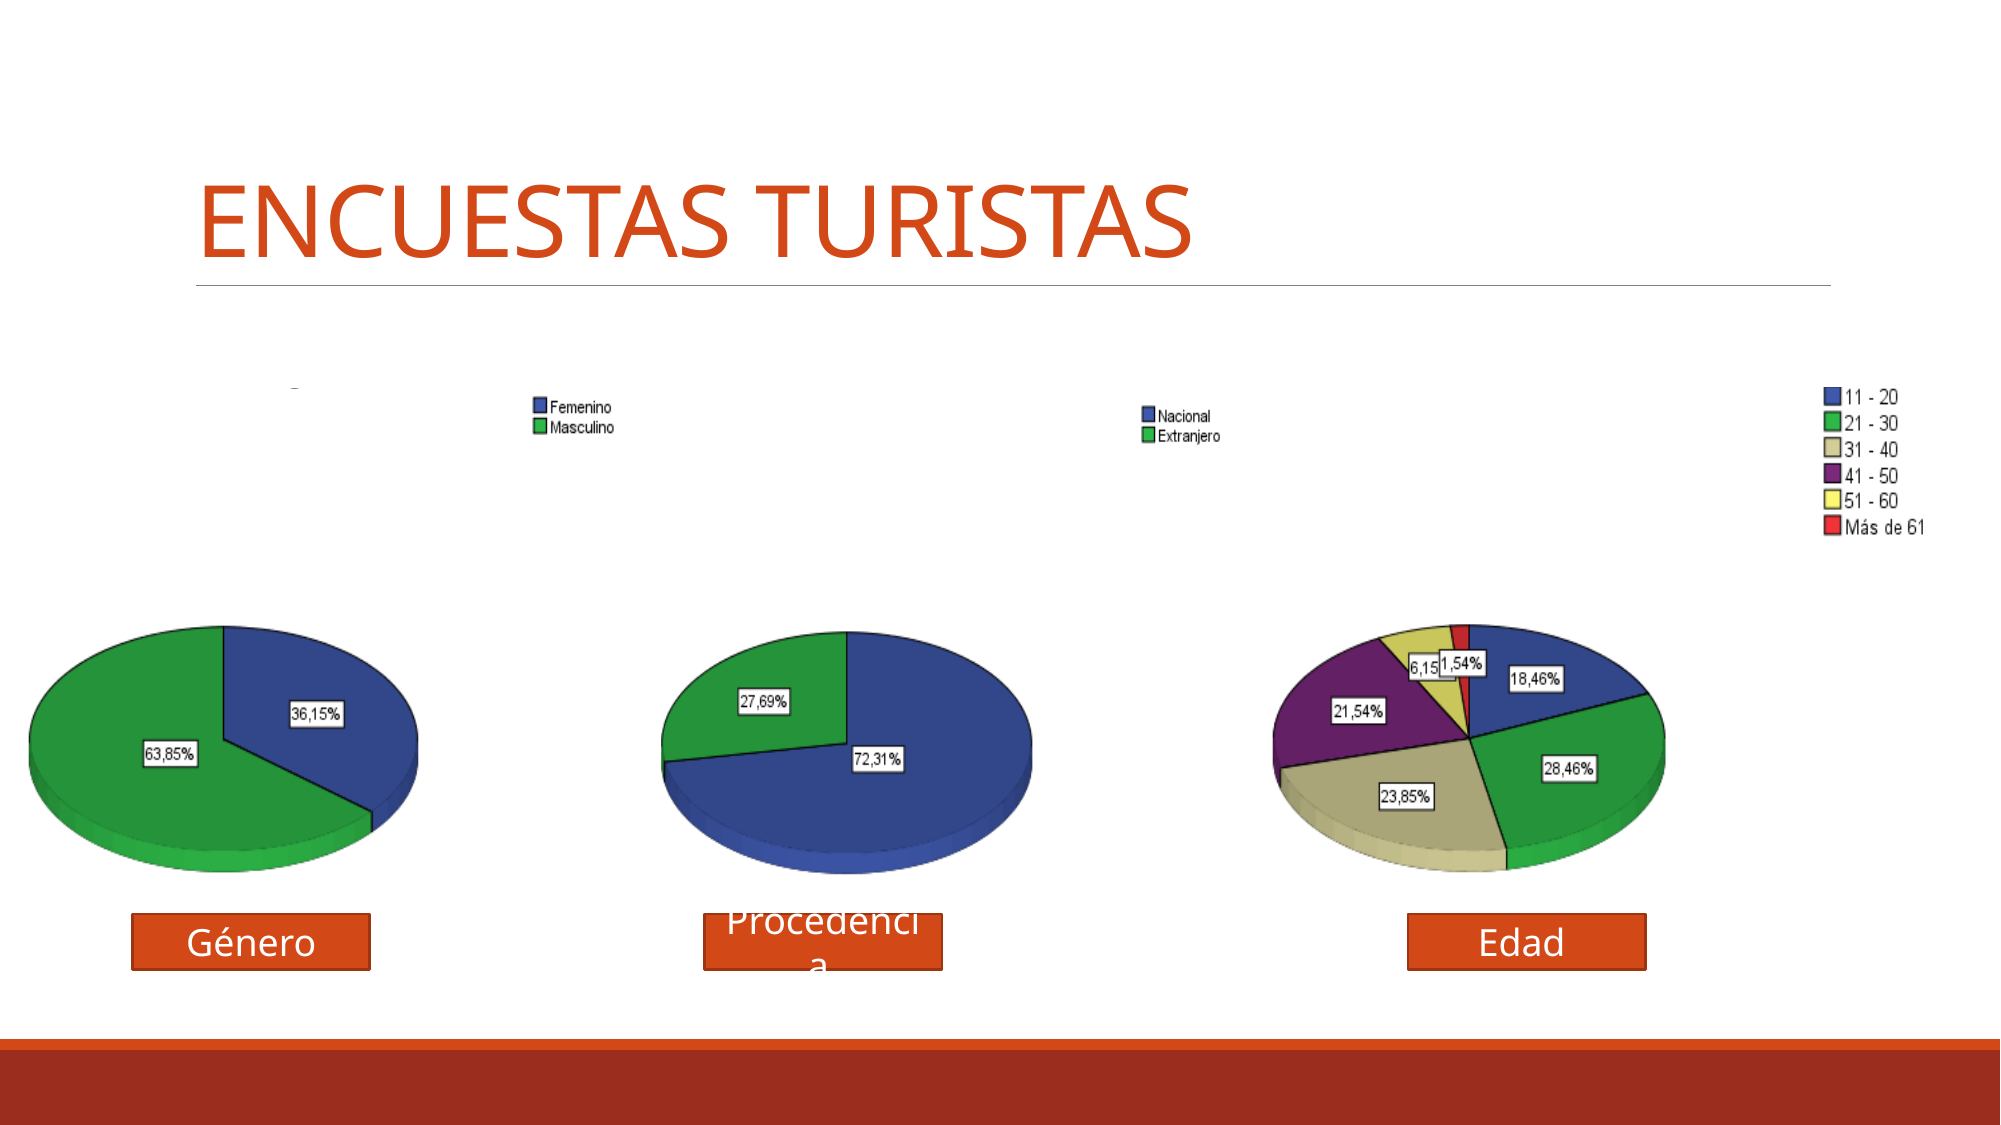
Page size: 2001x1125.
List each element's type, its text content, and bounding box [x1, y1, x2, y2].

picture [1260, 386, 1954, 882]
text_box Procedencia [703, 913, 943, 971]
text_box Edad [1407, 913, 1647, 971]
picture [651, 399, 1232, 882]
title ENCUESTAS TURISTAS [180, 47, 1830, 285]
picture [25, 387, 624, 882]
text_box Género [131, 913, 371, 971]
